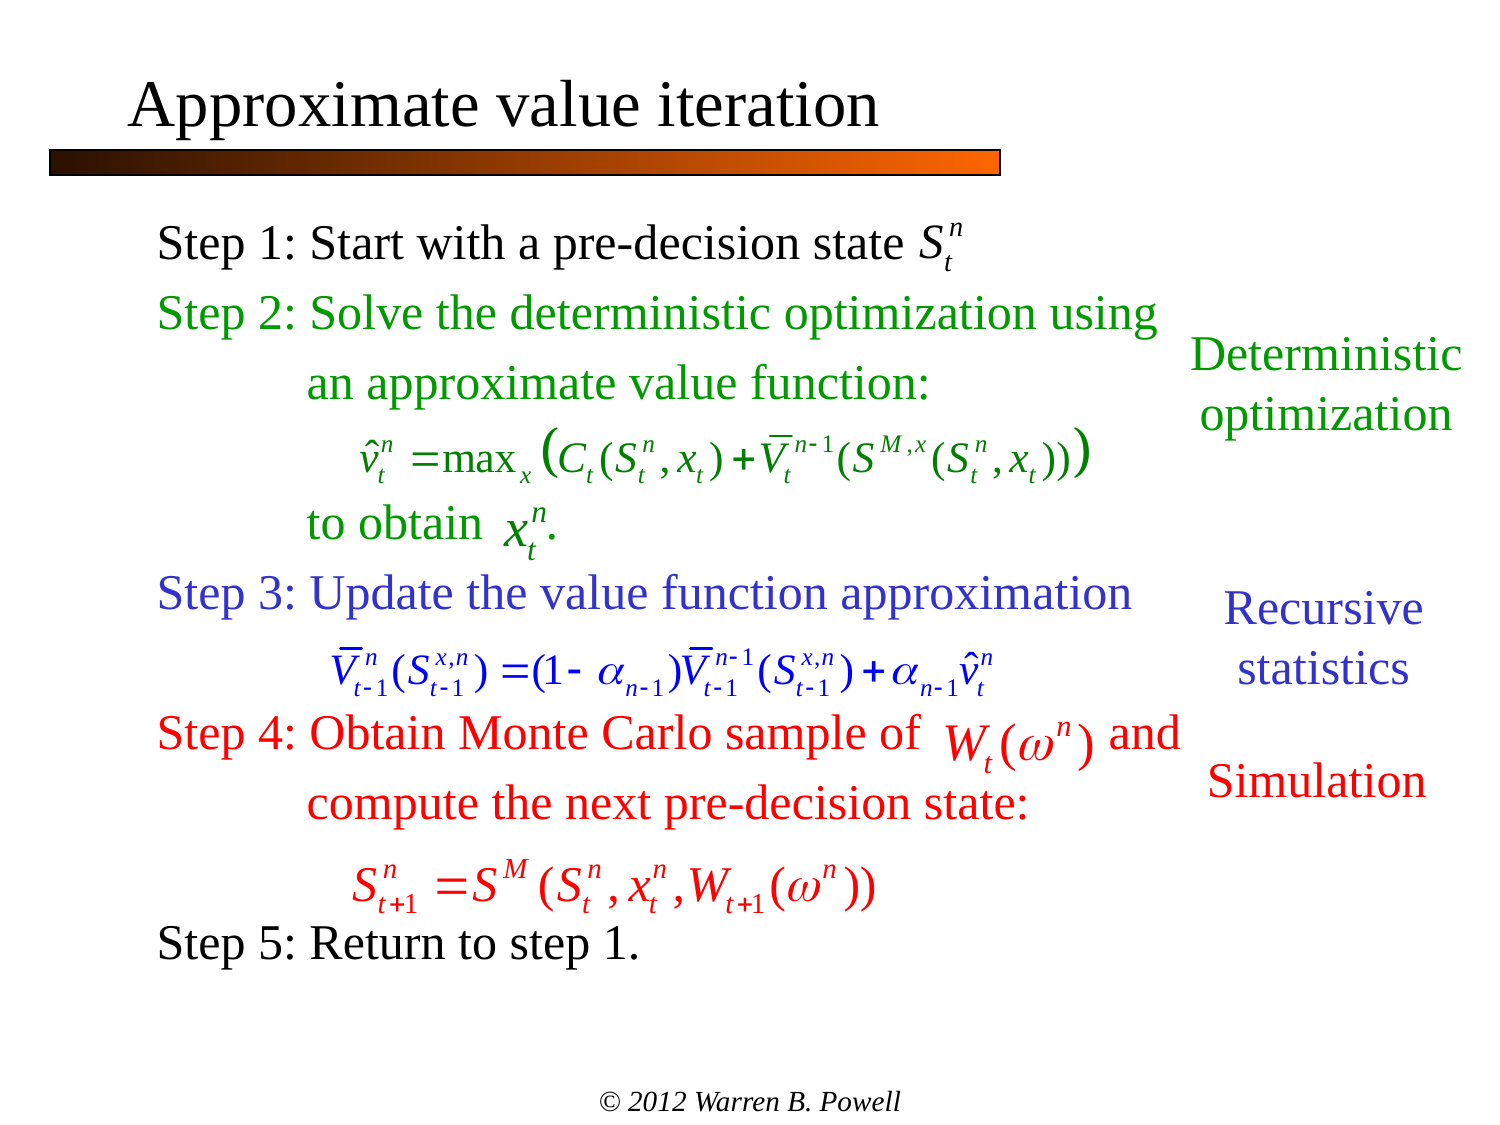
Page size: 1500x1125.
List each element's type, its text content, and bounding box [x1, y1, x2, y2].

text_box Simulation [1192, 740, 1442, 815]
text_box Recursive statistics [1208, 567, 1439, 703]
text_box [939, 702, 1107, 787]
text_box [343, 846, 886, 927]
title Approximate value iteration [112, 50, 1388, 150]
text_box Deterministic optimization [1175, 313, 1478, 448]
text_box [493, 487, 558, 574]
footer © 2012 Warren B. Powell [512, 1074, 988, 1125]
list Step 1: Start with a pre-decision state Step 2: Solve the deterministic optimization using an approximate value function: to obtain . Step 3: Update the value function approximation Step 4: Obtain Monte Carlo sample of and compute the next pre-decision state: Step 5: Return to step 1. [66, 202, 1342, 1075]
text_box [353, 421, 1223, 502]
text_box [326, 637, 1001, 707]
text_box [910, 204, 973, 284]
